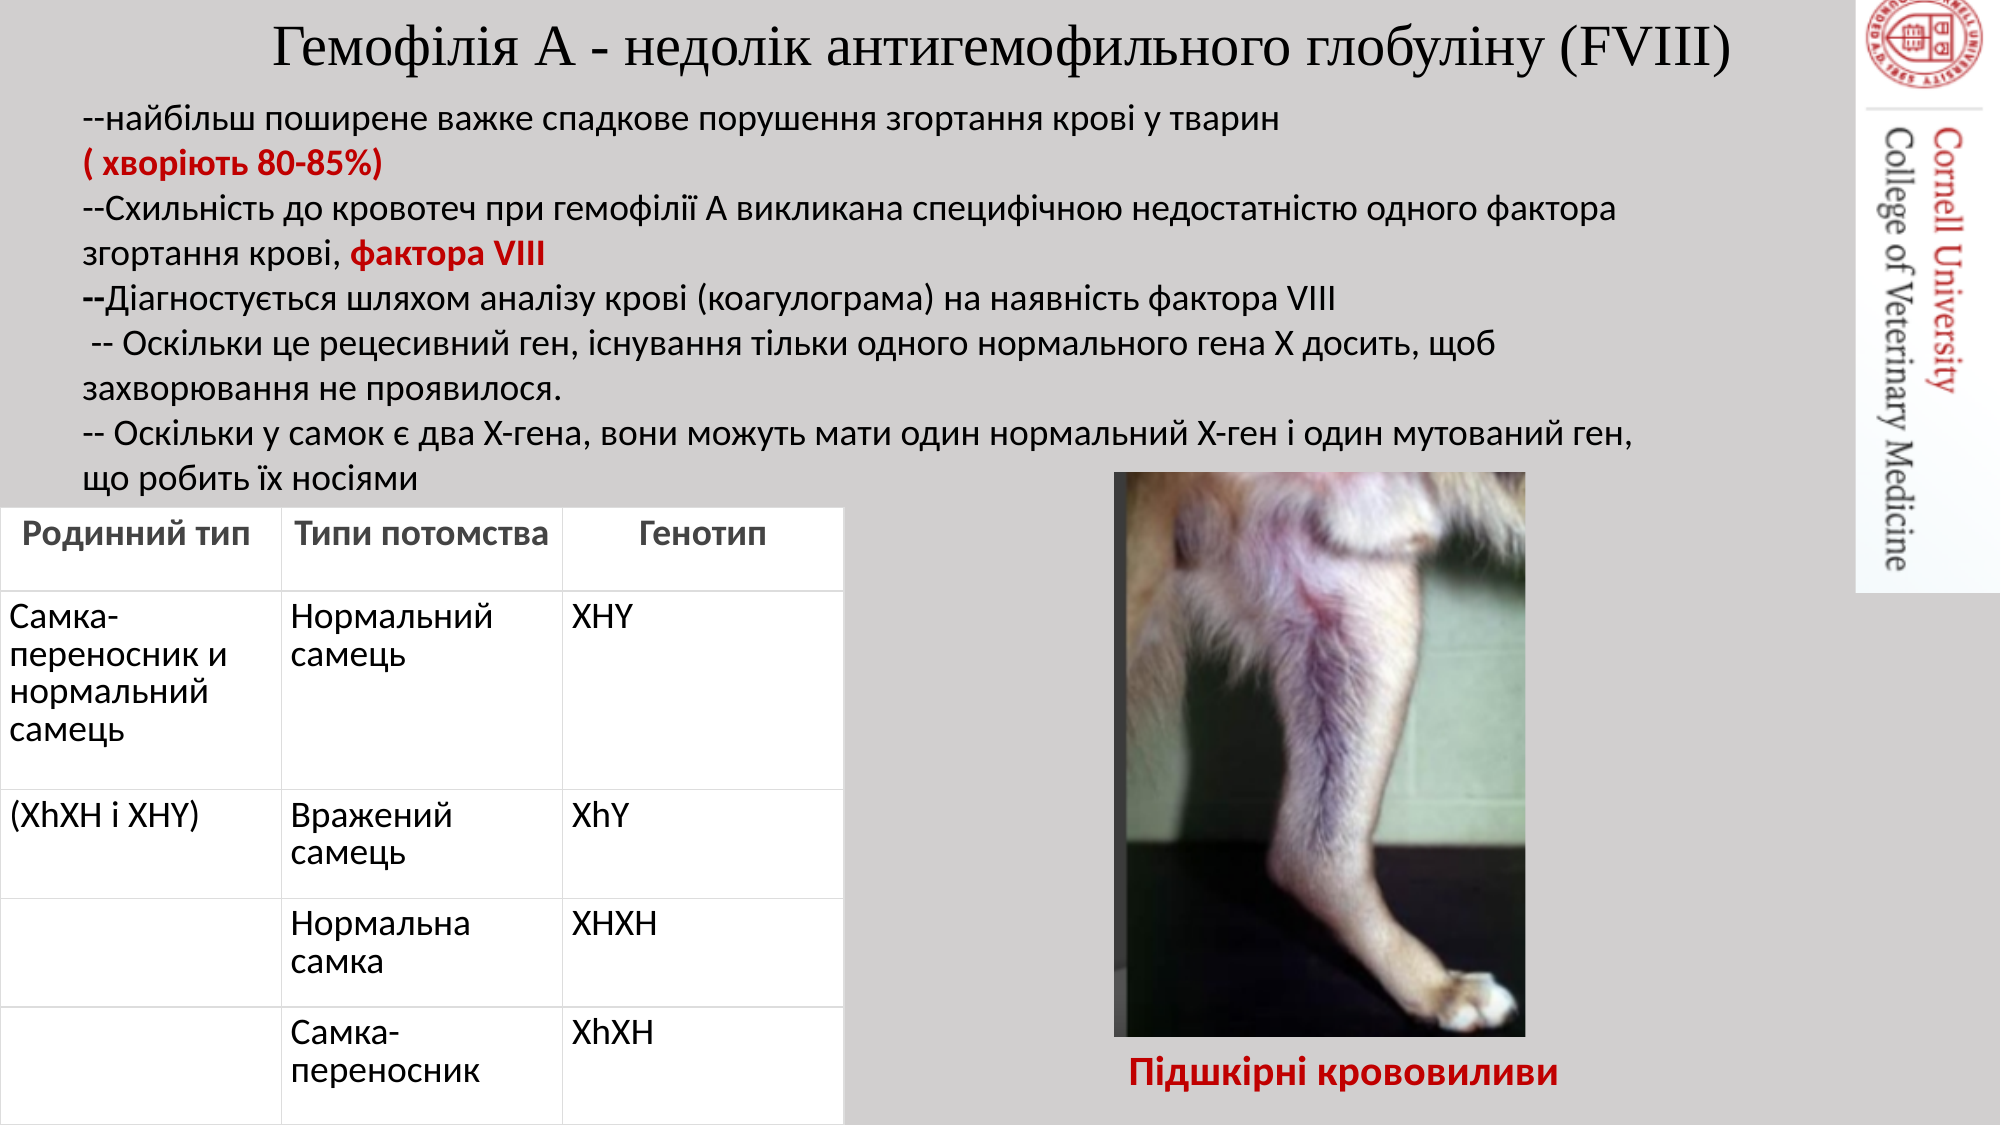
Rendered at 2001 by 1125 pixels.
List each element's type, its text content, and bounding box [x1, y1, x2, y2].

table_cell Самка- переносник [282, 1008, 562, 1124]
text_box Підшкірні крововиливи [1001, 1036, 1687, 1101]
table_cell Вражений самець [282, 790, 562, 898]
table_header Родинний тип [1, 508, 281, 590]
text_box Гемофілія А - недолік антигемофильного глобуліну (FVIII) [258, 0, 1748, 85]
table_cell XHY [563, 592, 843, 789]
picture [1114, 471, 1526, 1037]
table_cell Нормальний самець [282, 592, 562, 789]
table_cell Нормальна самка [282, 899, 562, 1006]
table_cell XHXH [563, 899, 843, 1006]
table_cell Самка-переносник и нормальний самець [1, 592, 281, 789]
table_cell [1, 899, 281, 1006]
text_box --найбільш поширене важке спадкове порушення згортання крові у тварин ( хворіють 80-85%) --Схильність до кровотеч при гемофілії А викликана специфічною недостатністю одного фактора згортання крові, фактора VIII --Діагностується шляхом аналізу крові (коагулограма) на наявність фактора VIII -- Оскільки це рецесивний ген, існування тільки одного нормального гена X досить, щоб захворювання не проявилося. -- Оскільки у самок є два X-гена, вони можуть мати один нормальний X-ген і один мутований ген, що робить їх носіями [67, 85, 1657, 551]
table_cell XhXH [563, 1008, 843, 1124]
table_cell XhY [563, 790, 843, 898]
table_cell [1, 1008, 281, 1124]
table_header Генотип [563, 508, 843, 590]
picture [1619, 0, 2001, 593]
table_cell (XhXH і XHY) [1, 790, 281, 898]
table_header Типи потомства [282, 508, 562, 590]
